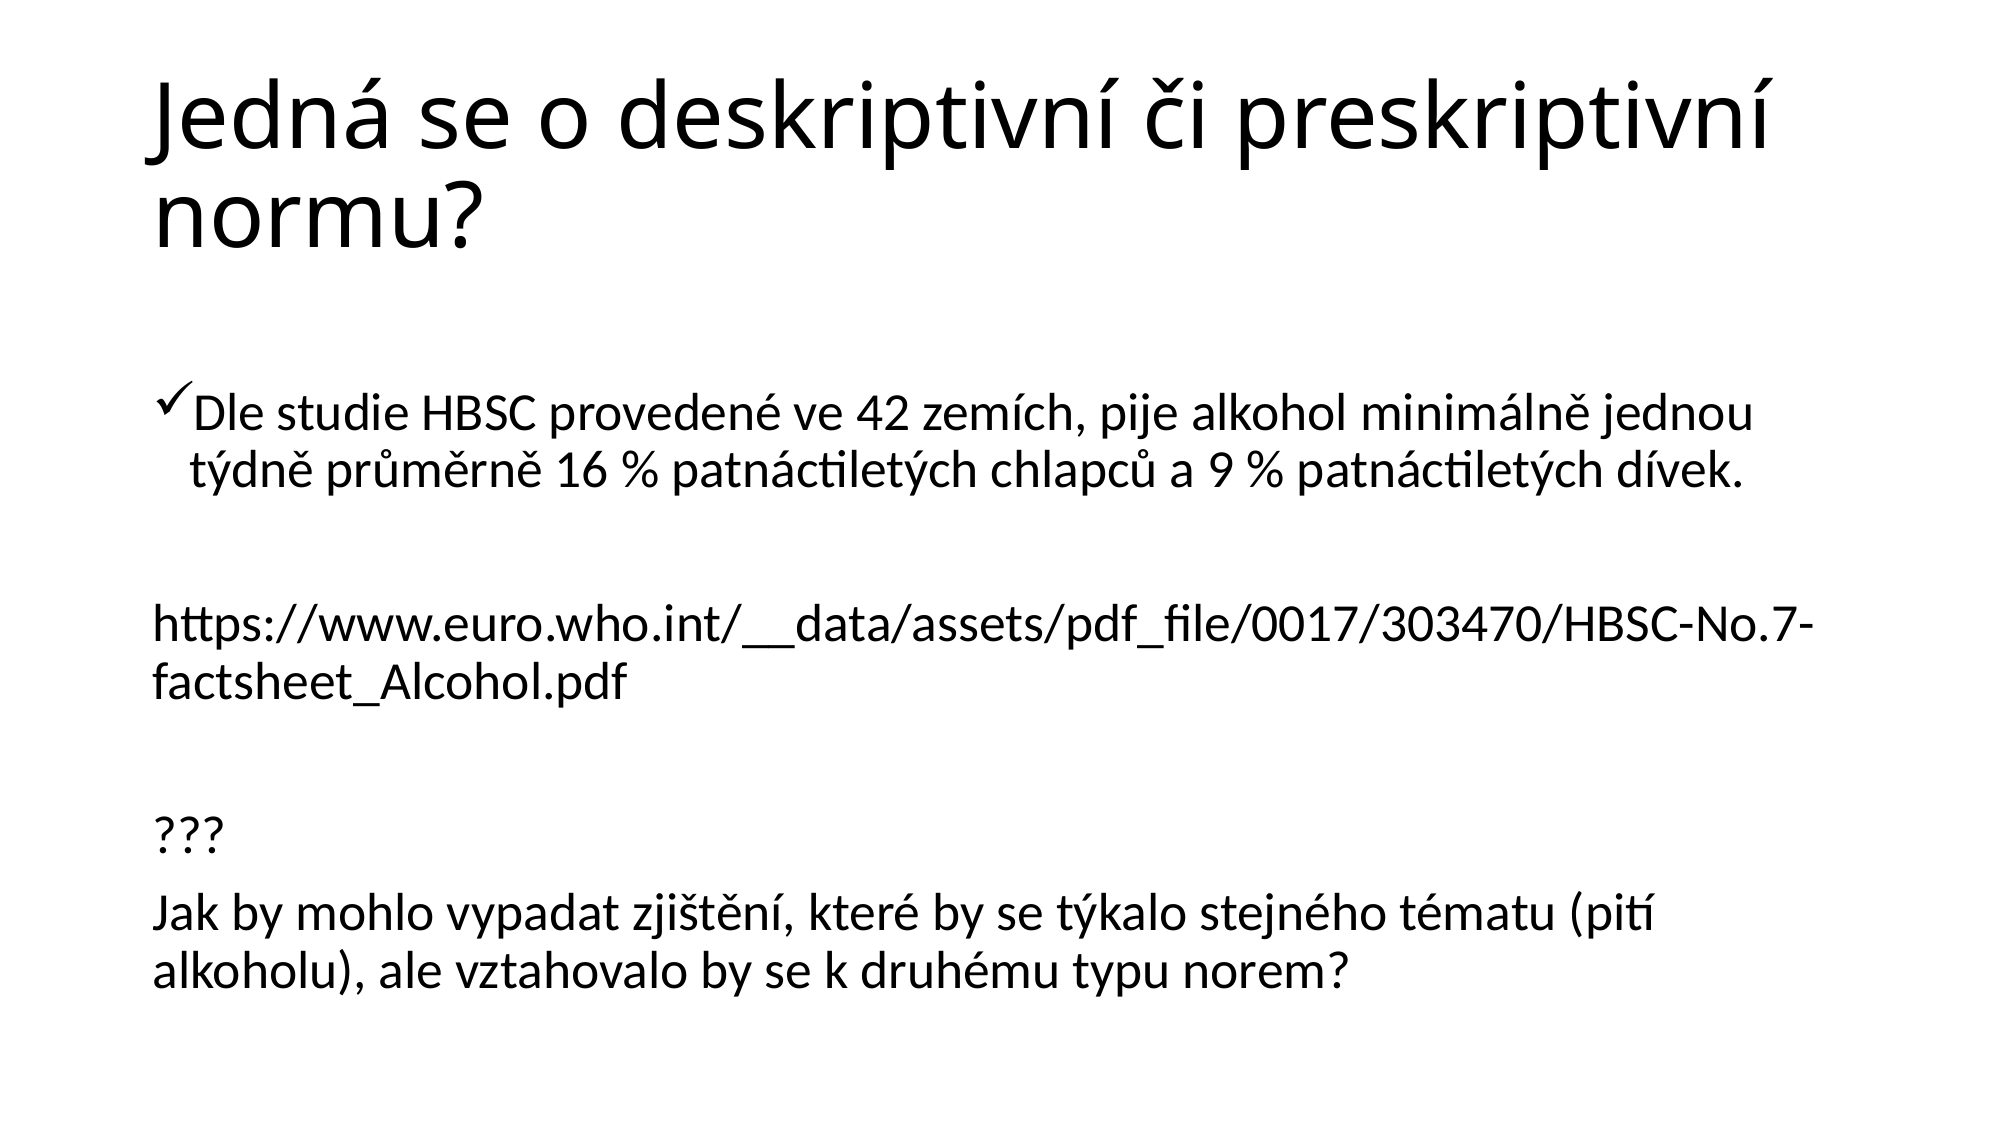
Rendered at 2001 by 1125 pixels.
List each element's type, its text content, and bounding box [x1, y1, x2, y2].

list Dle studie HBSC provedené ve 42 zemích, pije alkohol minimálně jednou týdně průměrně 16 % patnáctiletých chlapců a 9 % patnáctiletých dívek. https://www.euro.who.int/__data/assets/pdf_file/0017/303470/HBSC-No.7-factsheet_Alcohol.pdf ??? Jak by mohlo vypadat zjištění, které by se týkalo stejného tématu (pití alkoholu), ale vztahovalo by se k druhému typu norem? [137, 299, 1863, 1014]
title Jedná se o deskriptivní či preskriptivní normu? [137, 59, 1863, 278]
